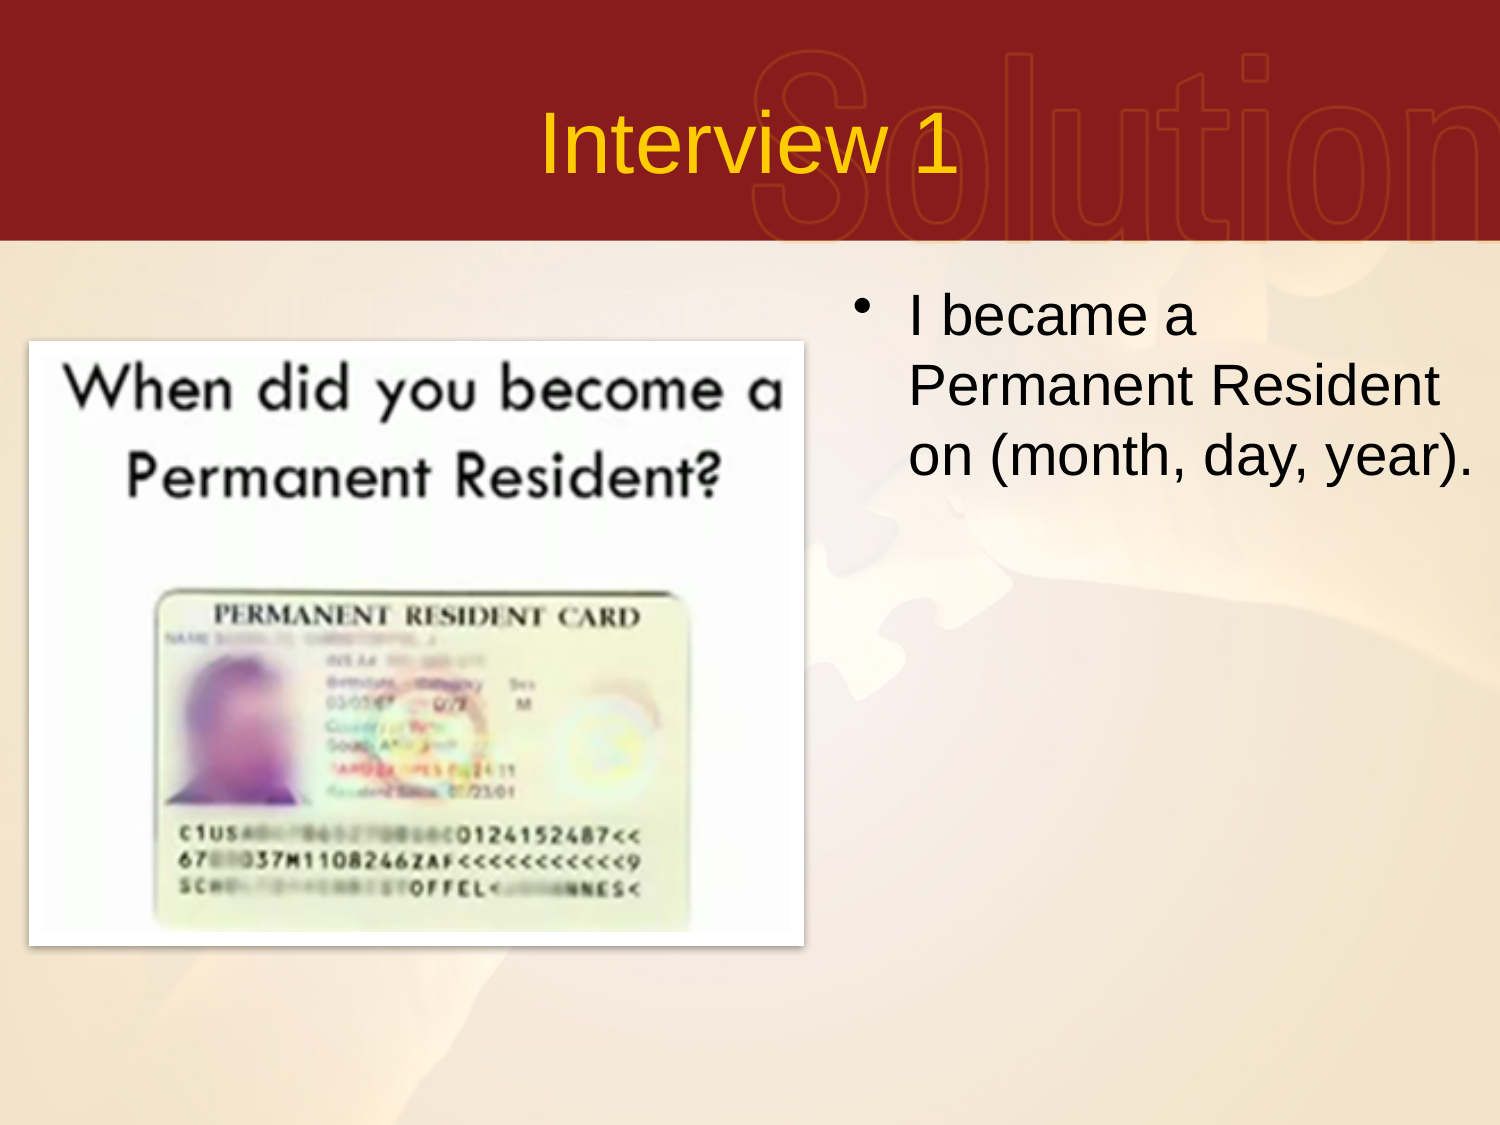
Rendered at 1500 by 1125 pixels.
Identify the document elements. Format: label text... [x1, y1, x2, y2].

title Interview 1 [75, 45, 1425, 233]
picture [0, 0, 1500, 1125]
list I became a Permanent Resident on (month, day, year). [837, 269, 1500, 1008]
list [42, 355, 790, 932]
